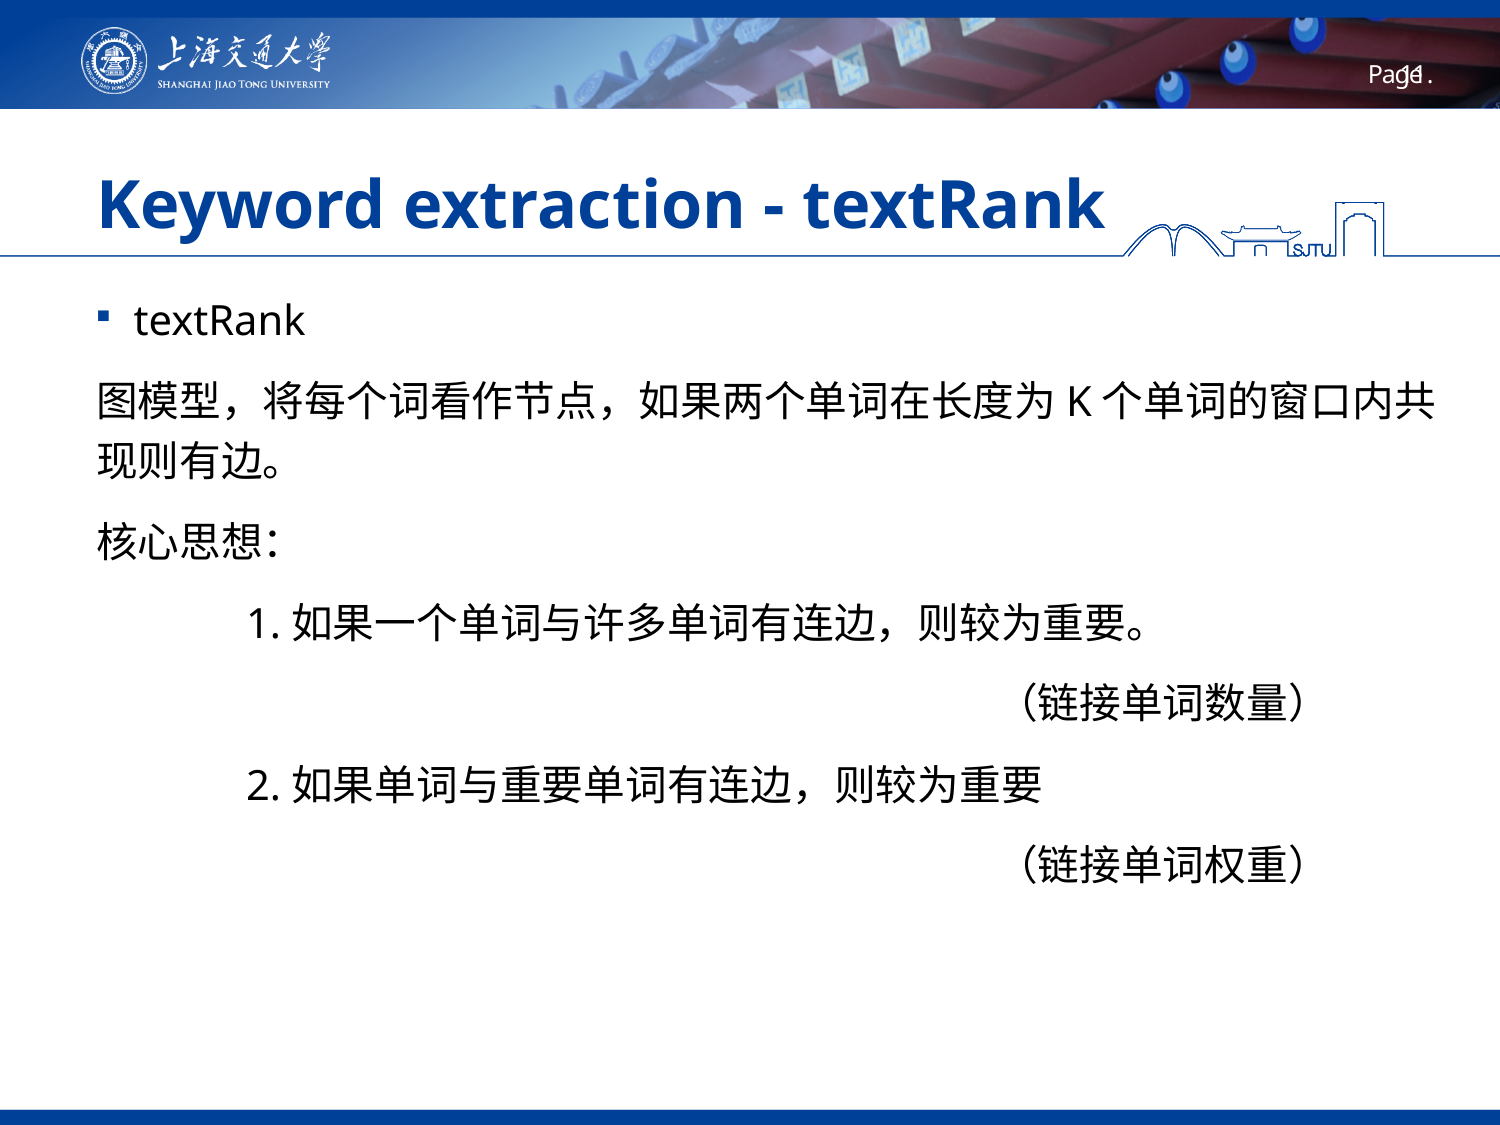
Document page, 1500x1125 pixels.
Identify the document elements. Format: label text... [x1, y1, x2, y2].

title Keyword extraction - textRank [81, 160, 1455, 255]
picture [0, 18, 1500, 109]
list textRank 图模型，将每个词看作节点，如果两个单词在长度为K个单词的窗口内共现则有边。 核心思想： 1.如果一个单词与许多单词有连边，则较为重要。 （链接单词数量） 2.如果单词与重要单词有连边，则较为重要 （链接单词权重） [81, 276, 1455, 1084]
